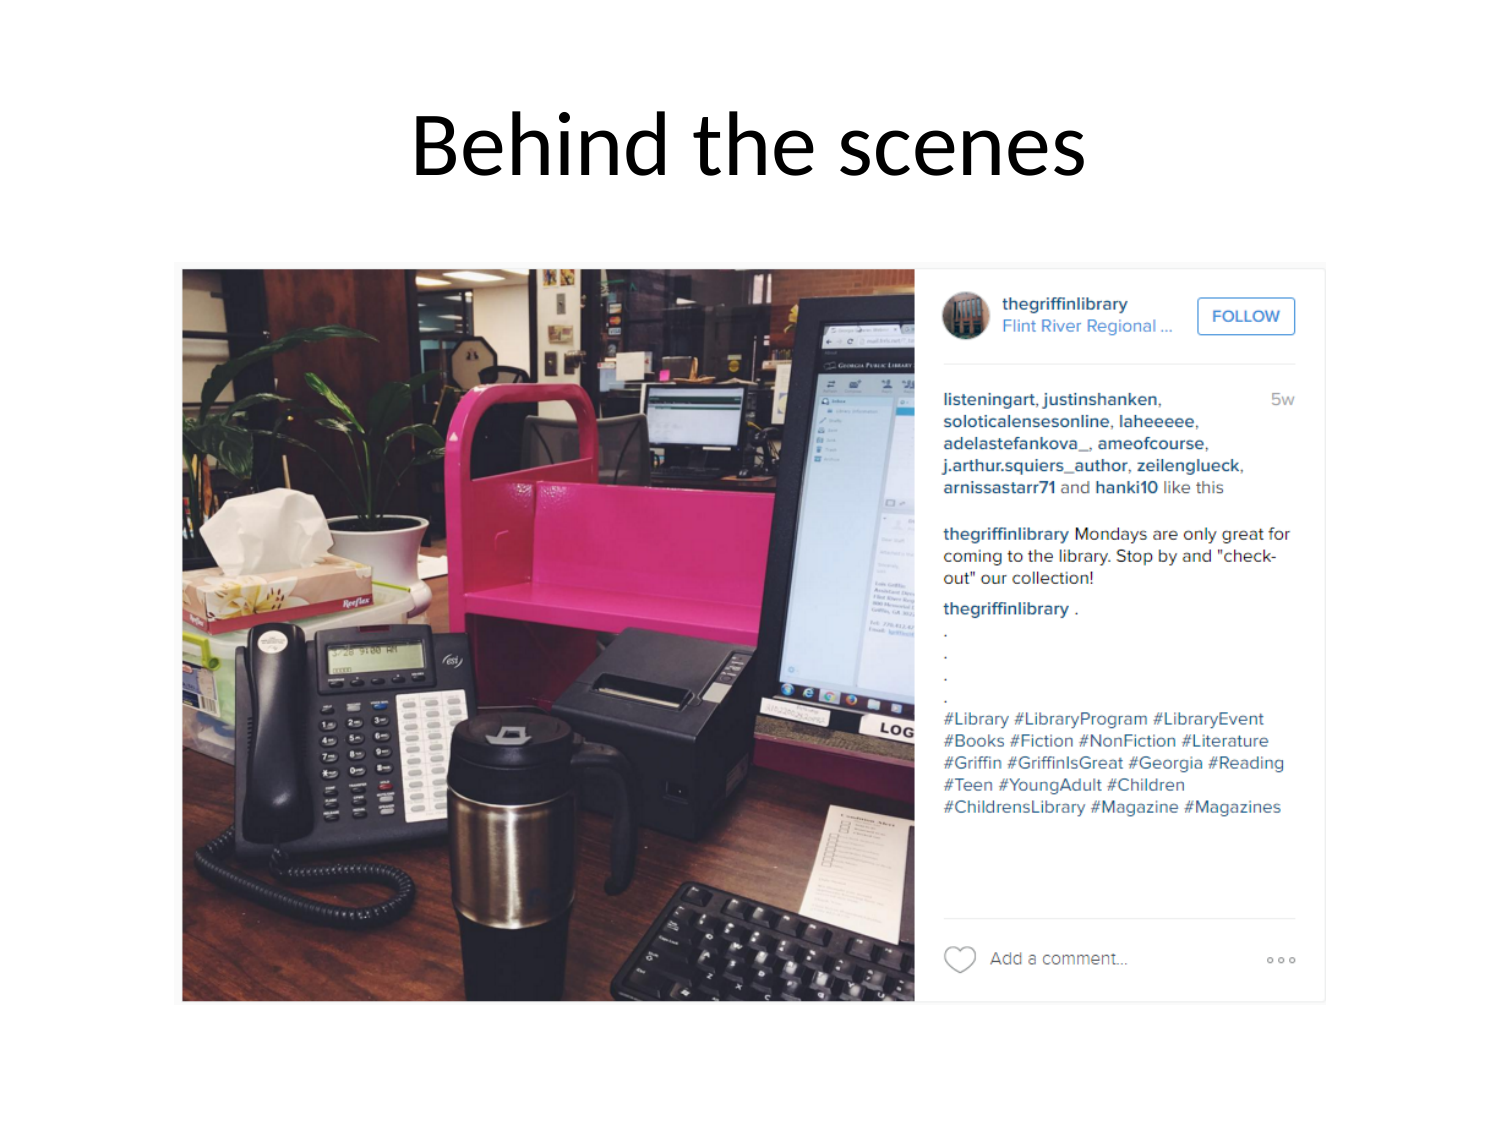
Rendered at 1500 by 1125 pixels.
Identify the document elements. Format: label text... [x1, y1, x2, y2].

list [174, 262, 1326, 1006]
title Behind the scenes [75, 45, 1425, 233]
